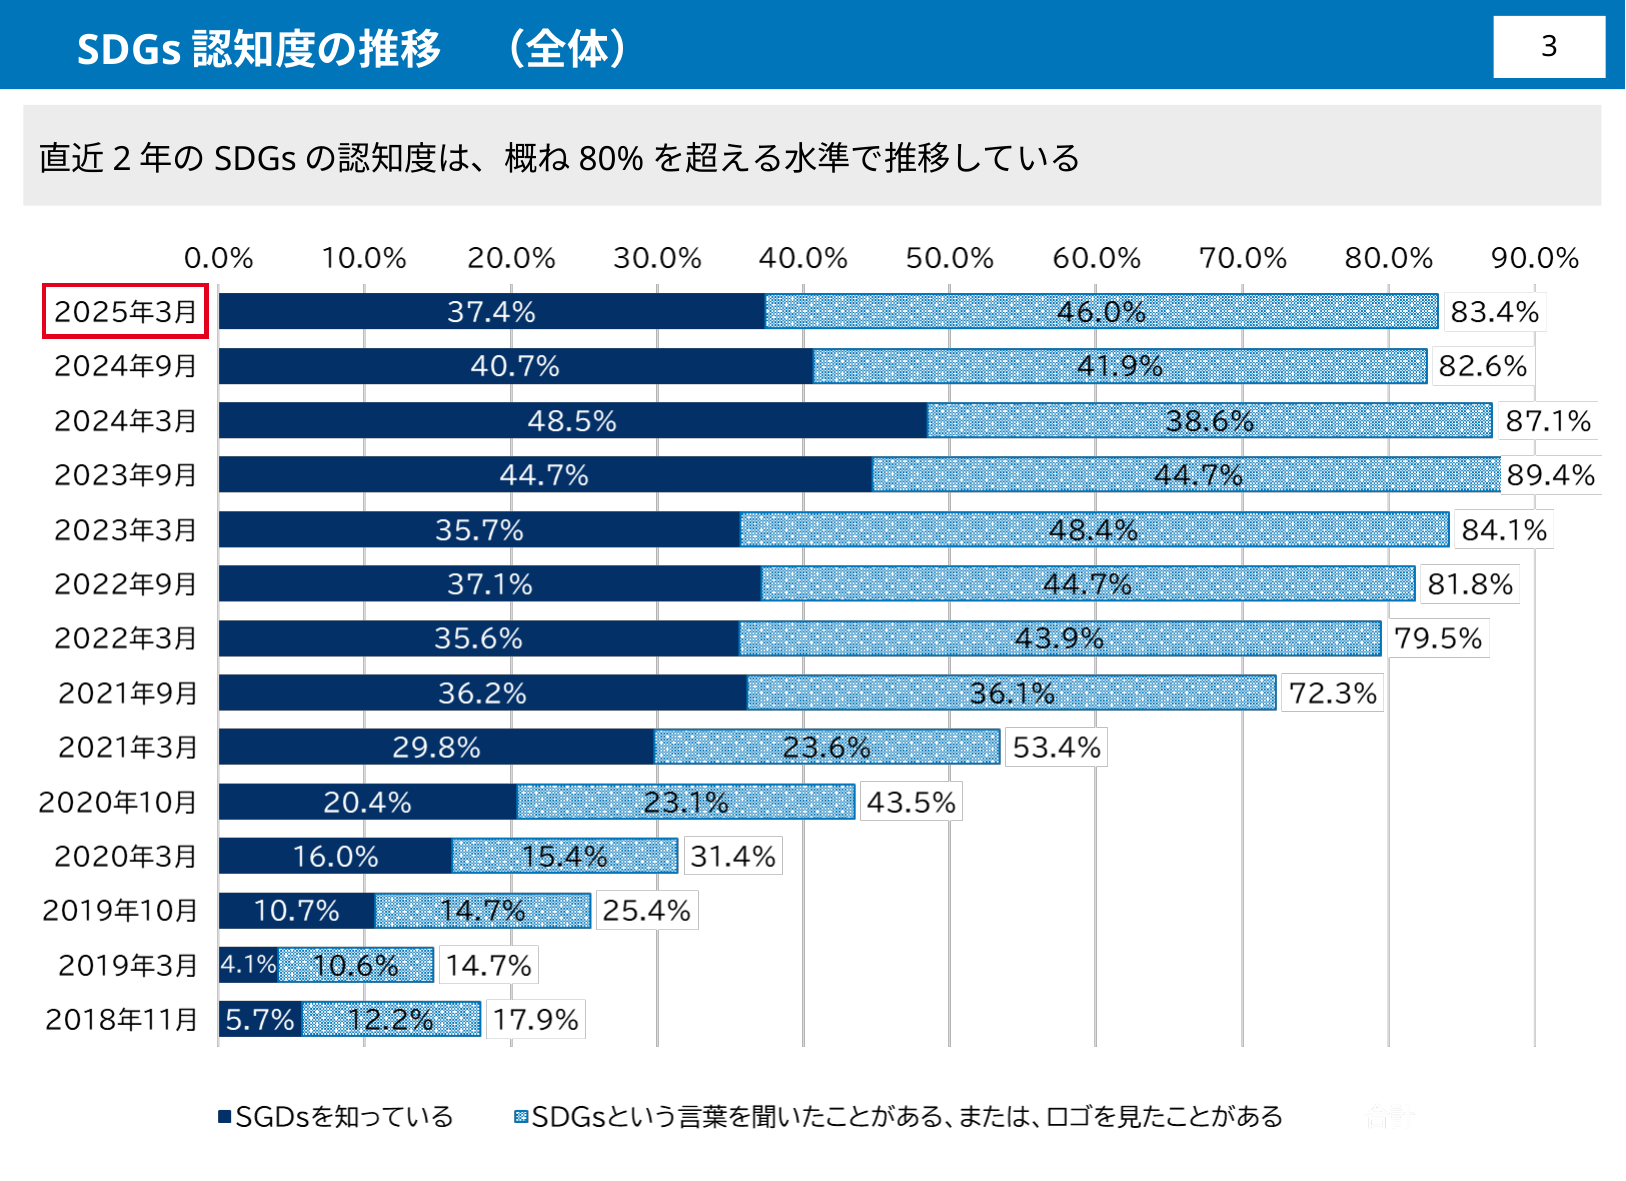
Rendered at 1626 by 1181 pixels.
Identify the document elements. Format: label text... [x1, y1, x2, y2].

slide_number 2 [1493, 15, 1606, 78]
text_box SDGs認知度の推移 （全体） [0, 0, 1625, 90]
text_box 直近2年のSDGsの認知度は、概ね80%を超える水準で推移している [22, 104, 1602, 207]
text_box [0, 90, 1576, 207]
picture [23, 221, 1603, 1148]
